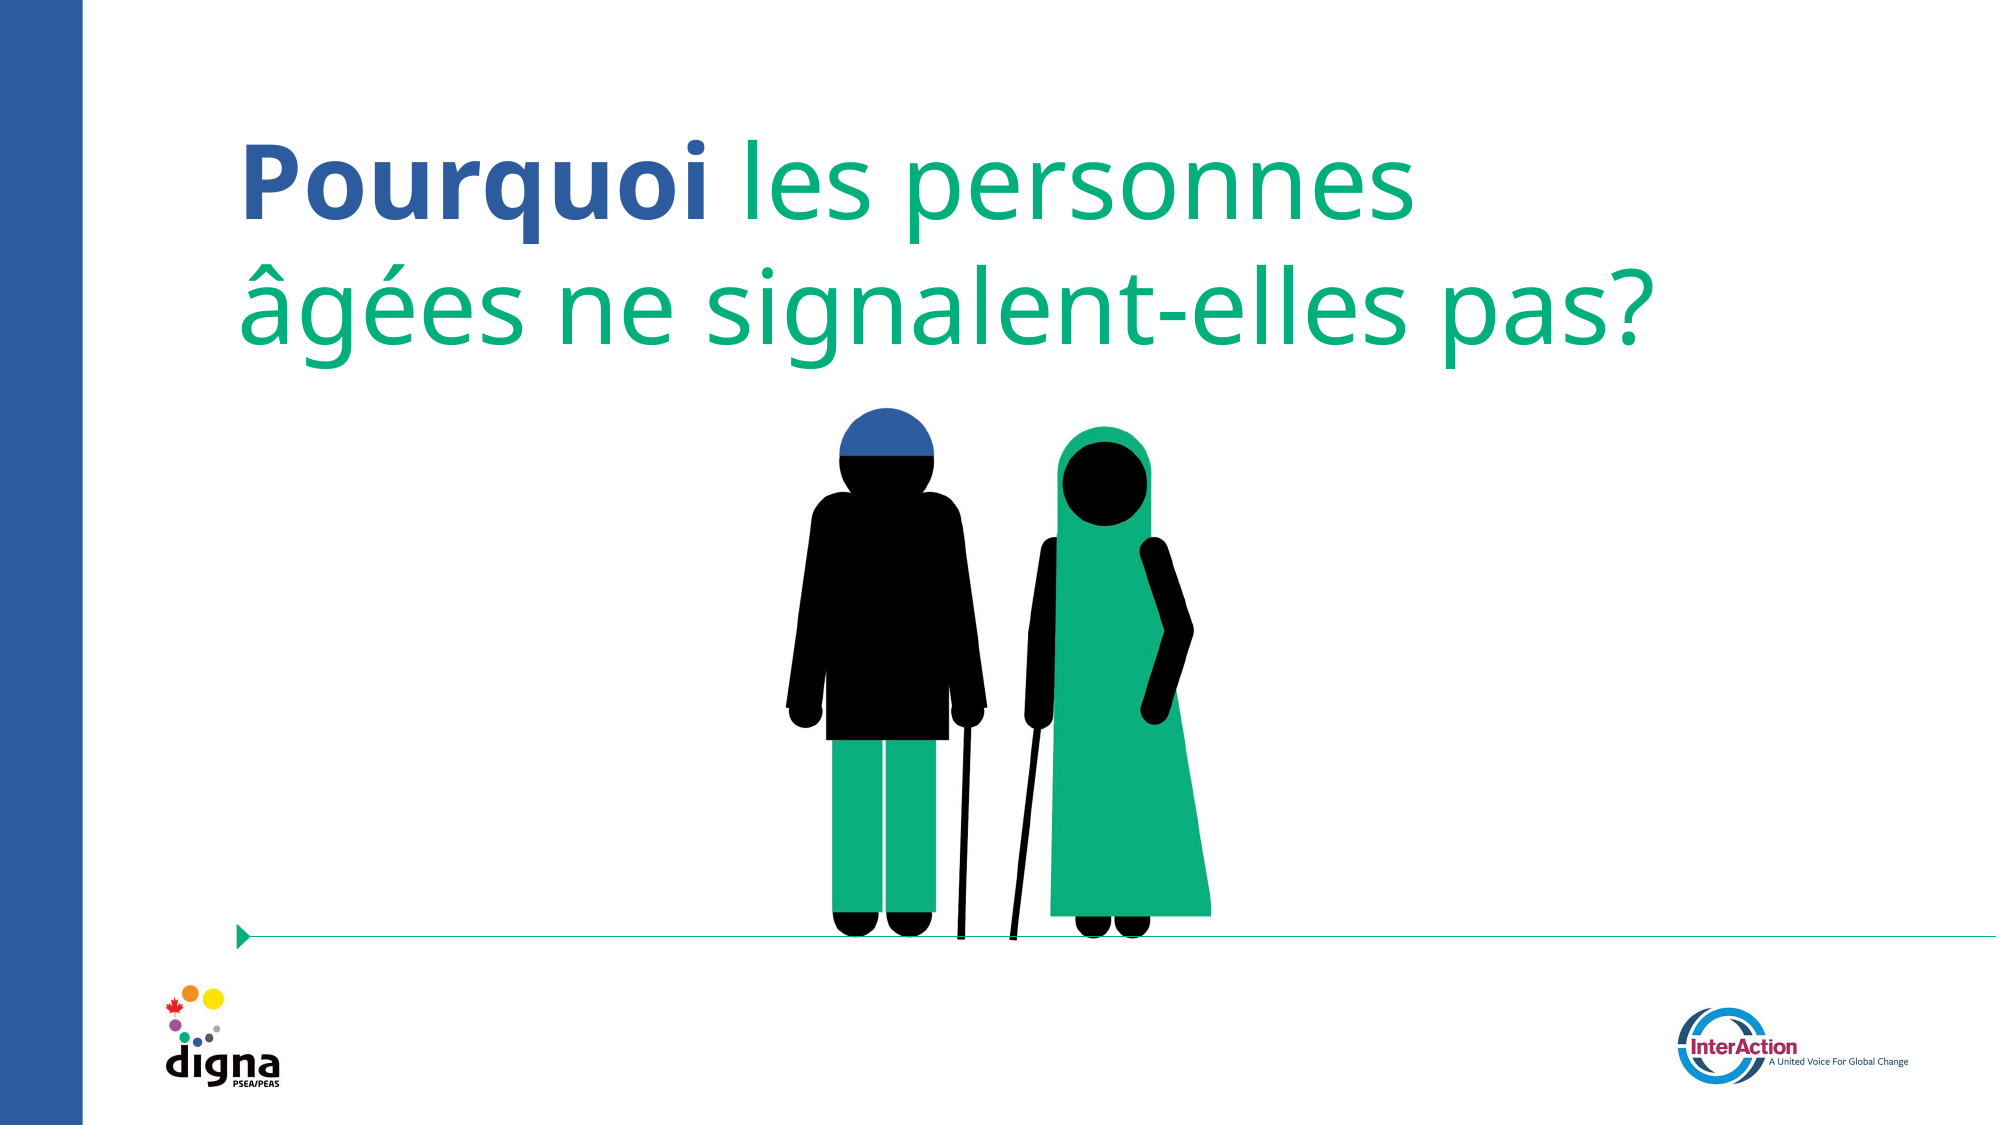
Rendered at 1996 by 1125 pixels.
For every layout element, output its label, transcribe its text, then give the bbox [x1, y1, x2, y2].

picture [1674, 1000, 1910, 1089]
text_box [0, 0, 83, 1125]
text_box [236, 923, 1996, 950]
picture [161, 983, 282, 1088]
picture [785, 406, 1211, 923]
title Pourquoi les personnes âgées ne signalent-elles pas? [235, 113, 1711, 366]
